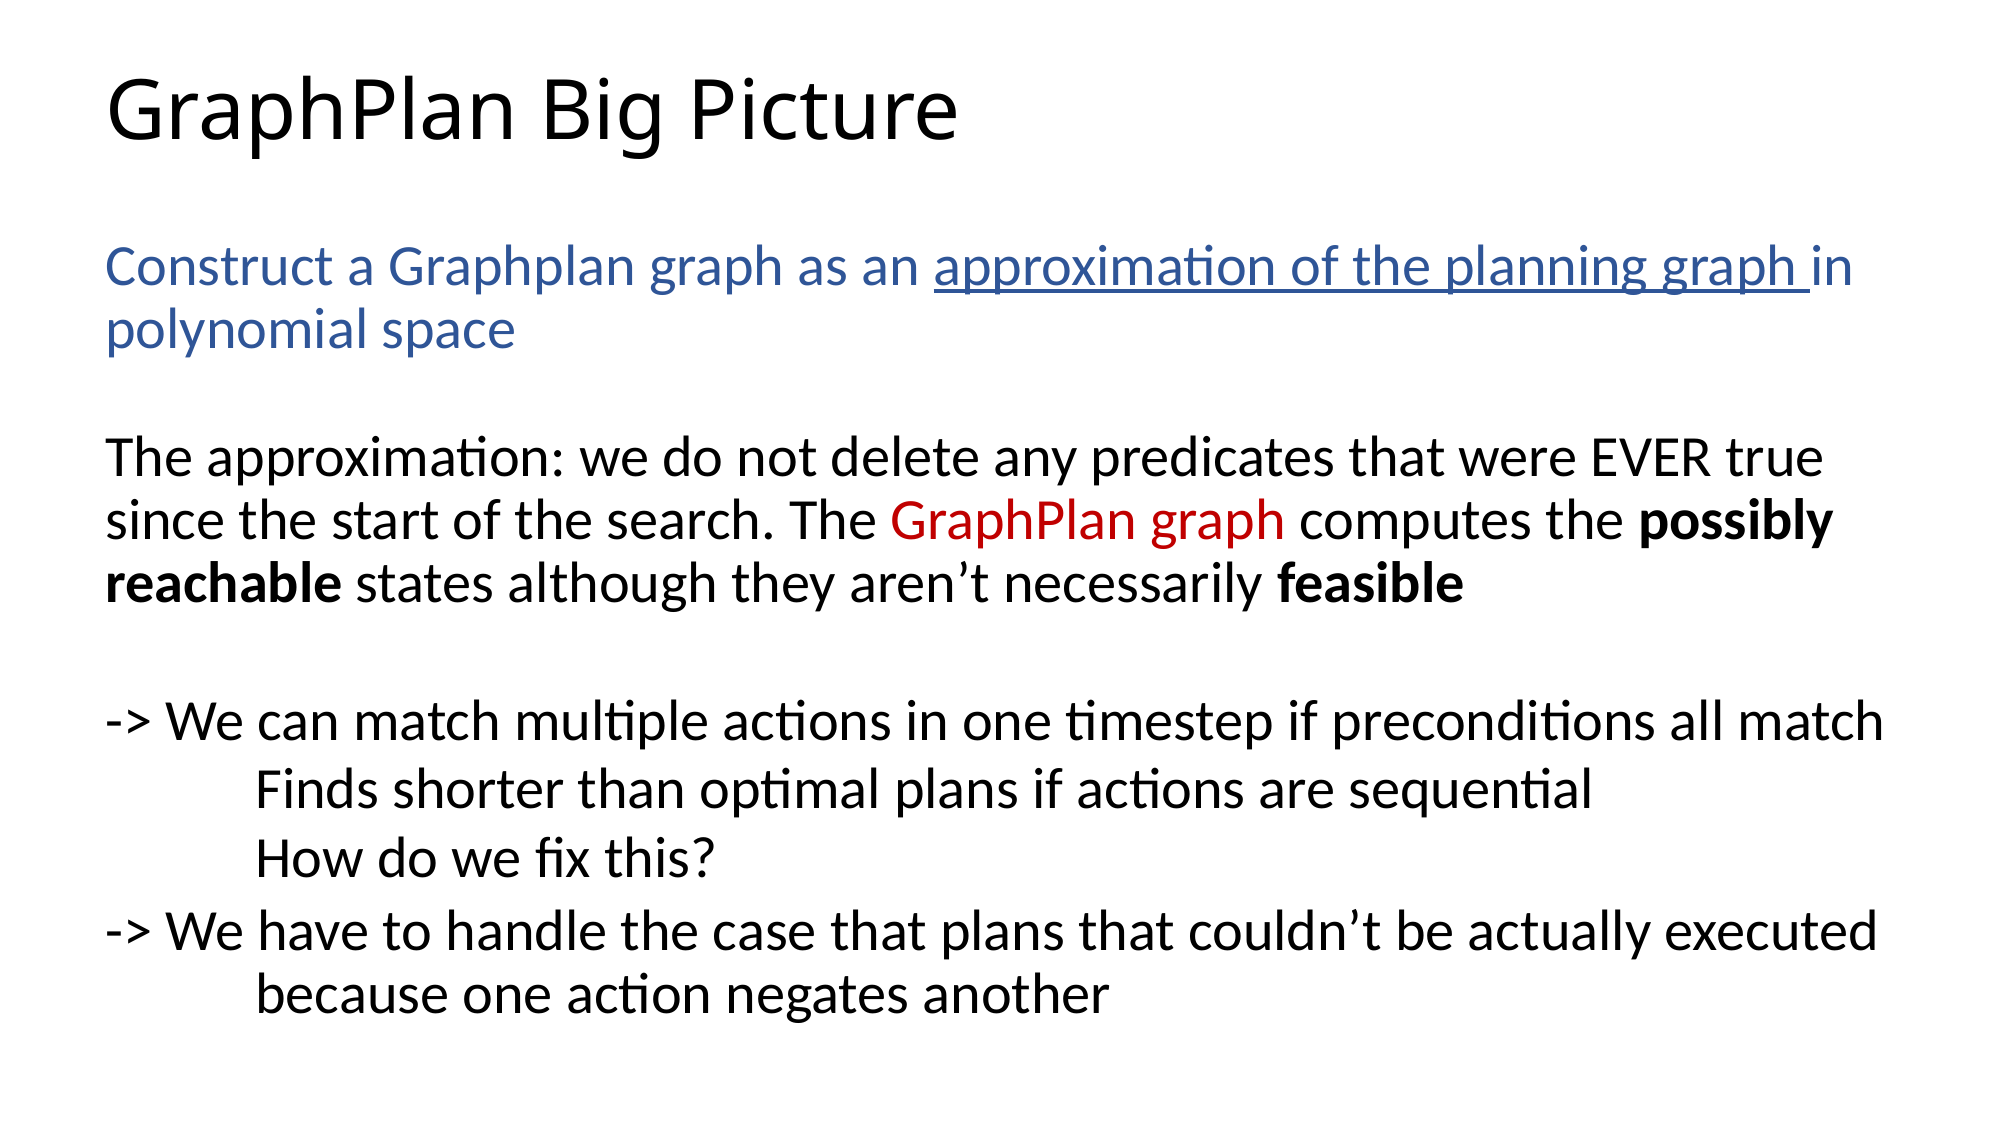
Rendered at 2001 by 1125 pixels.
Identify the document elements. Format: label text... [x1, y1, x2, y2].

list Construct a Graphplan graph as an approximation of the planning graph in polynomial space The approximation: we do not delete any predicates that were EVER true since the start of the search. The GraphPlan graph computes the possibly reachable states although they aren’t necessarily feasible -> We can match multiple actions in one timestep if preconditions all match Finds shorter than optimal plans if actions are sequential How do we fix this? -> We have to handle the case that plans that couldn’t be actually executed because one action negates another [90, 227, 1910, 563]
title GraphPlan Big Picture [90, 60, 1816, 164]
